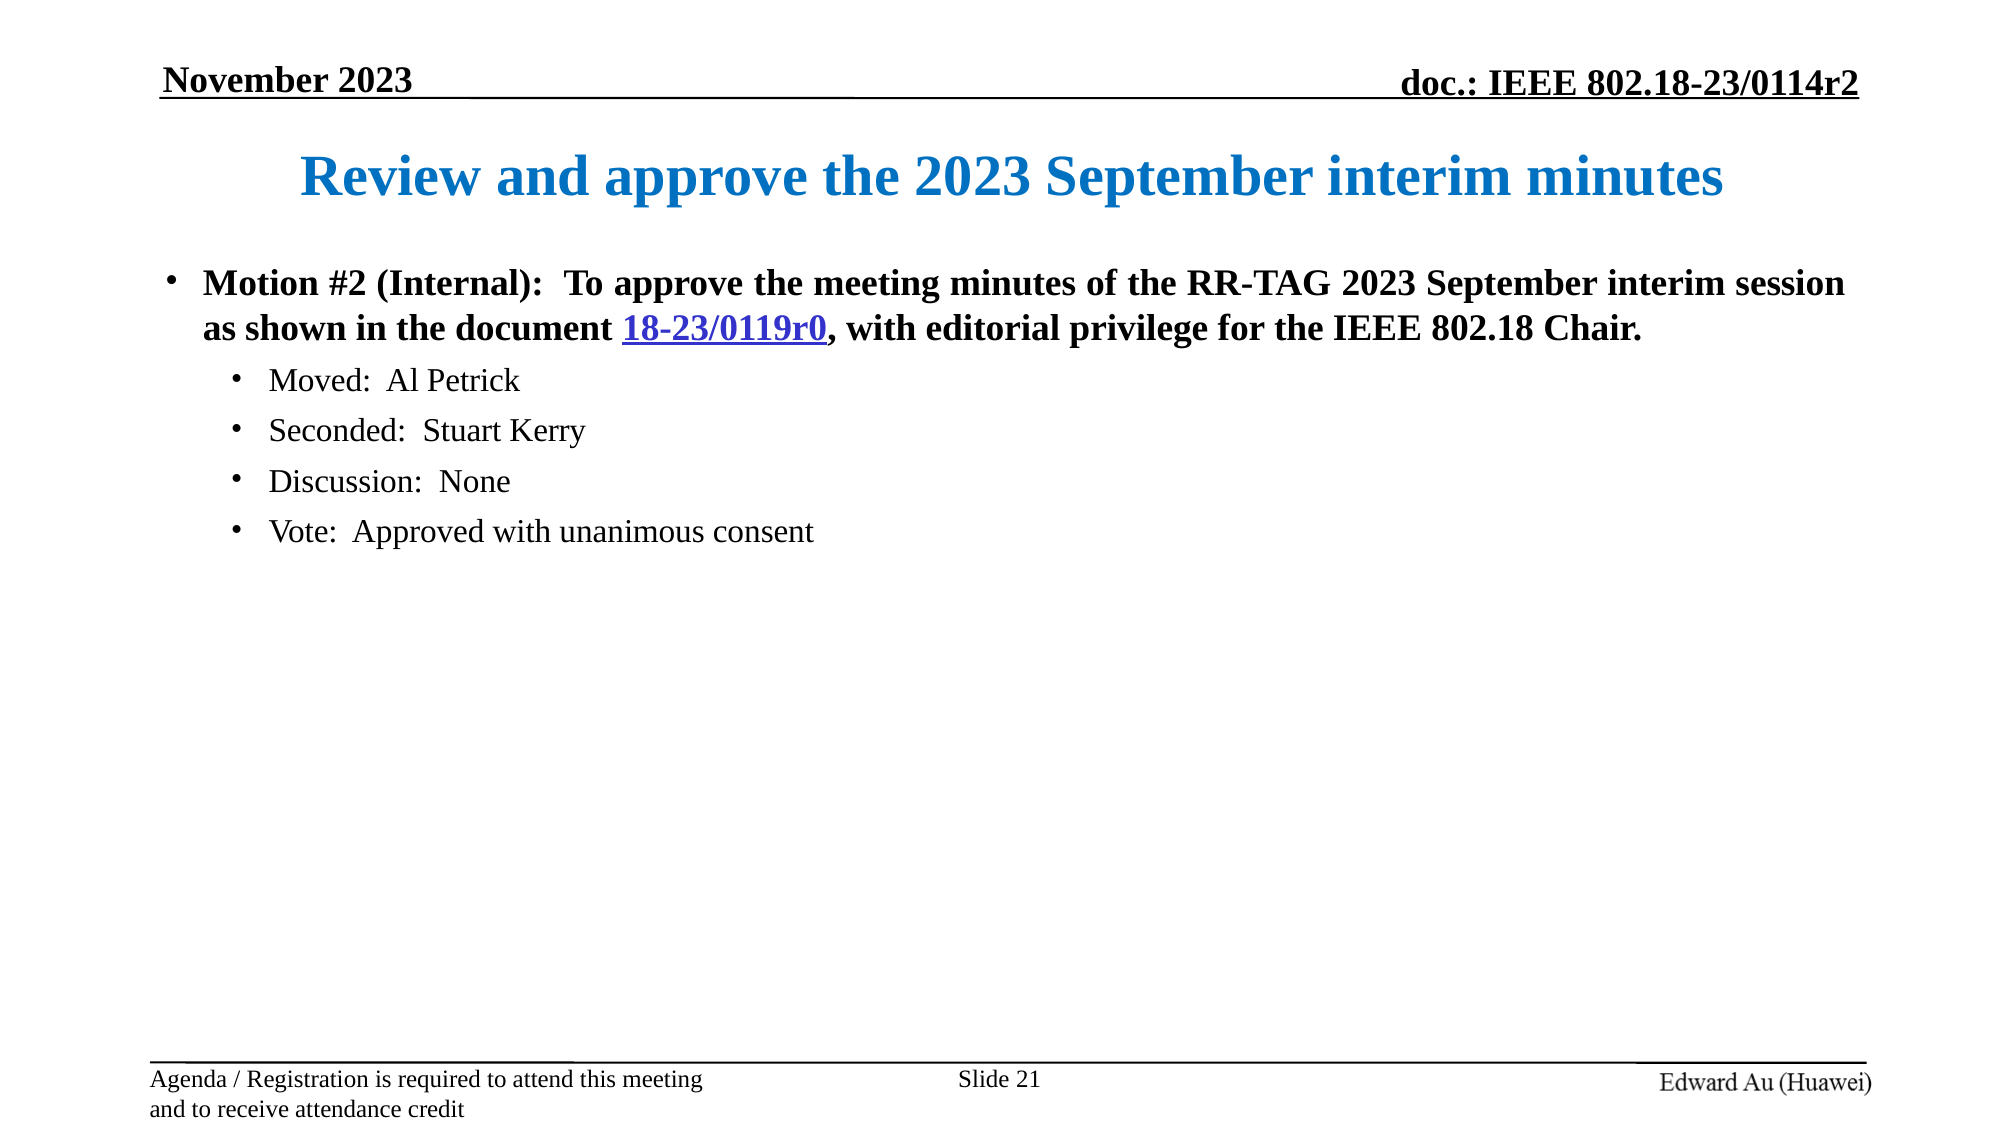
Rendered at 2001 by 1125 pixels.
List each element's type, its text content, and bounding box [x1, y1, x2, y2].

slide_number Slide 21 [933, 1061, 1067, 1123]
picture [1174, 1058, 1887, 1113]
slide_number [162, 54, 663, 99]
list Motion #2 (Internal): To approve the meeting minutes of the RR-TAG 2023 September interim session as shown in the document 18-23/0119r0, with editorial privilege for the IEEE 802.18 Chair. Moved: Al Petrick Seconded: Stuart Kerry Discussion: None Vote: Approved with unanimous consent [149, 250, 1882, 926]
title Review and approve the 2023 September interim minutes [162, 99, 1864, 246]
